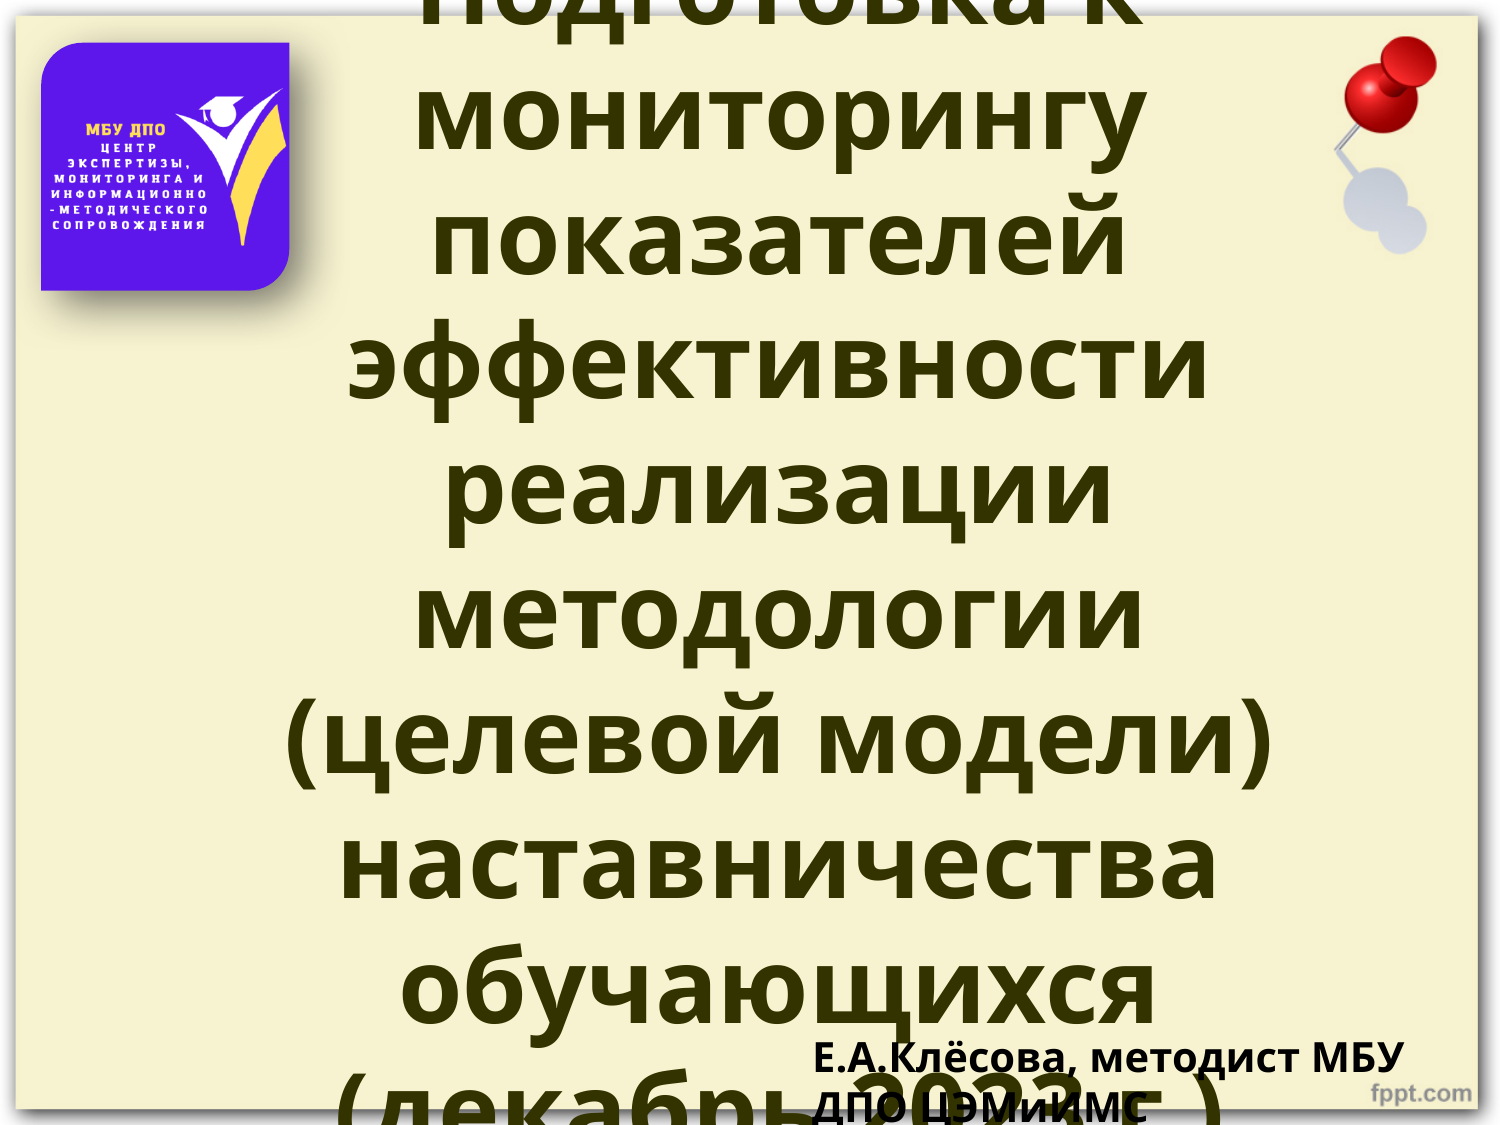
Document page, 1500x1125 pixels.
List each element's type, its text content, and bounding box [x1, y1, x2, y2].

title Подготовка к мониторингу показателей эффективности реализации методологии (целевой модели) наставничества обучающихся (декабрь 2023 г.) [147, 444, 1412, 646]
picture [0, 0, 1500, 1125]
text_box Е.А.Клёсова, методист МБУ ДПО ЦЭМиИМС [797, 1023, 1459, 1125]
